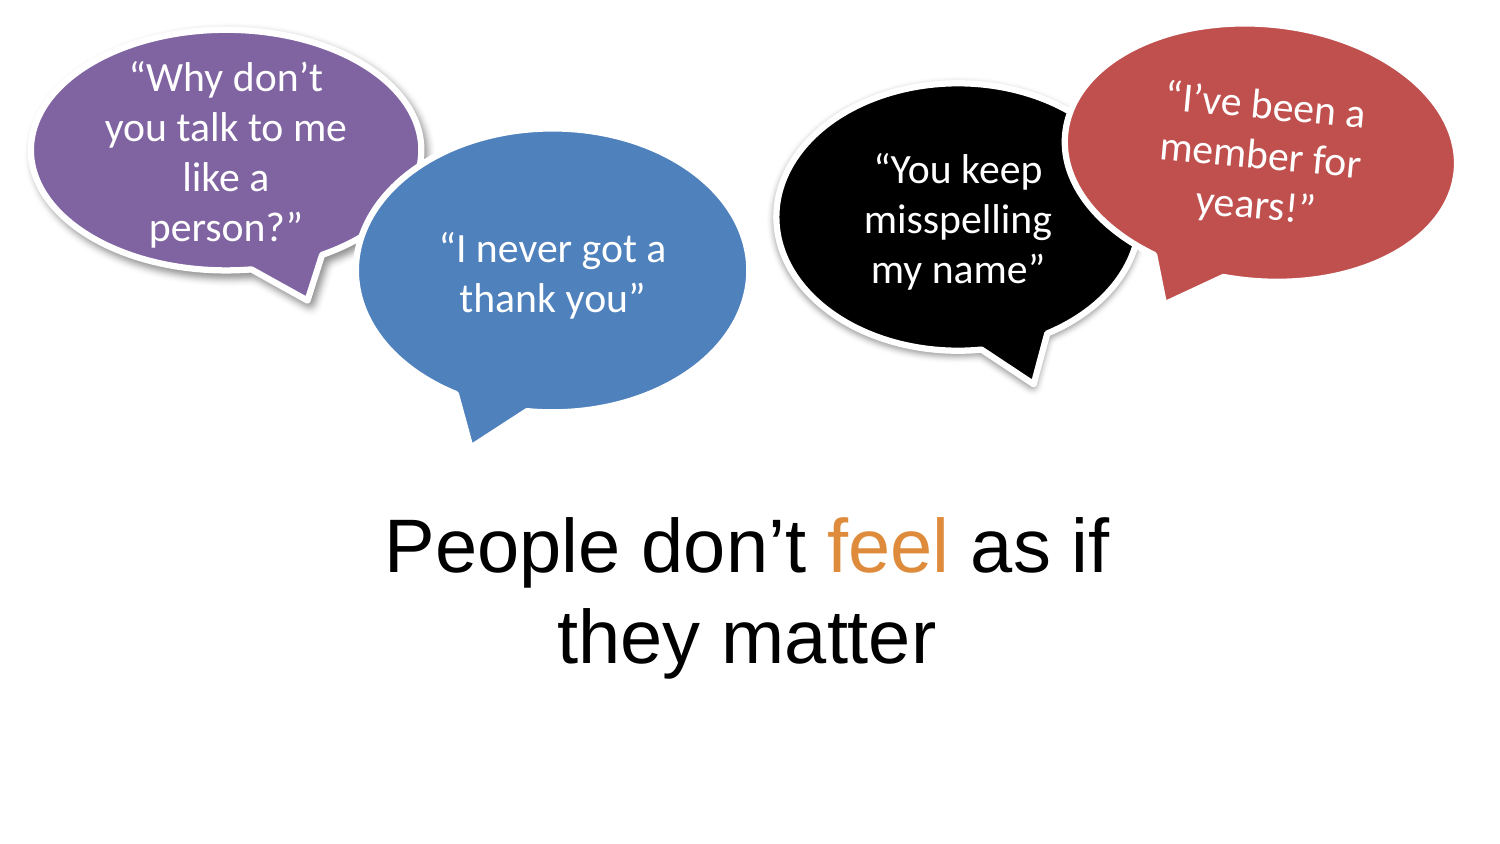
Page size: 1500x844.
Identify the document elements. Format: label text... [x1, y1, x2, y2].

text_box “I’ve been a member for years!” [1061, 20, 1461, 308]
text_box “I never got a thank you” [352, 125, 753, 451]
text_box “Why don’t you talk to me like a person?” [27, 26, 425, 304]
text_box “You keep misspelling my name” [773, 80, 1138, 388]
title People don’t feel as if they matter [127, 489, 1368, 687]
